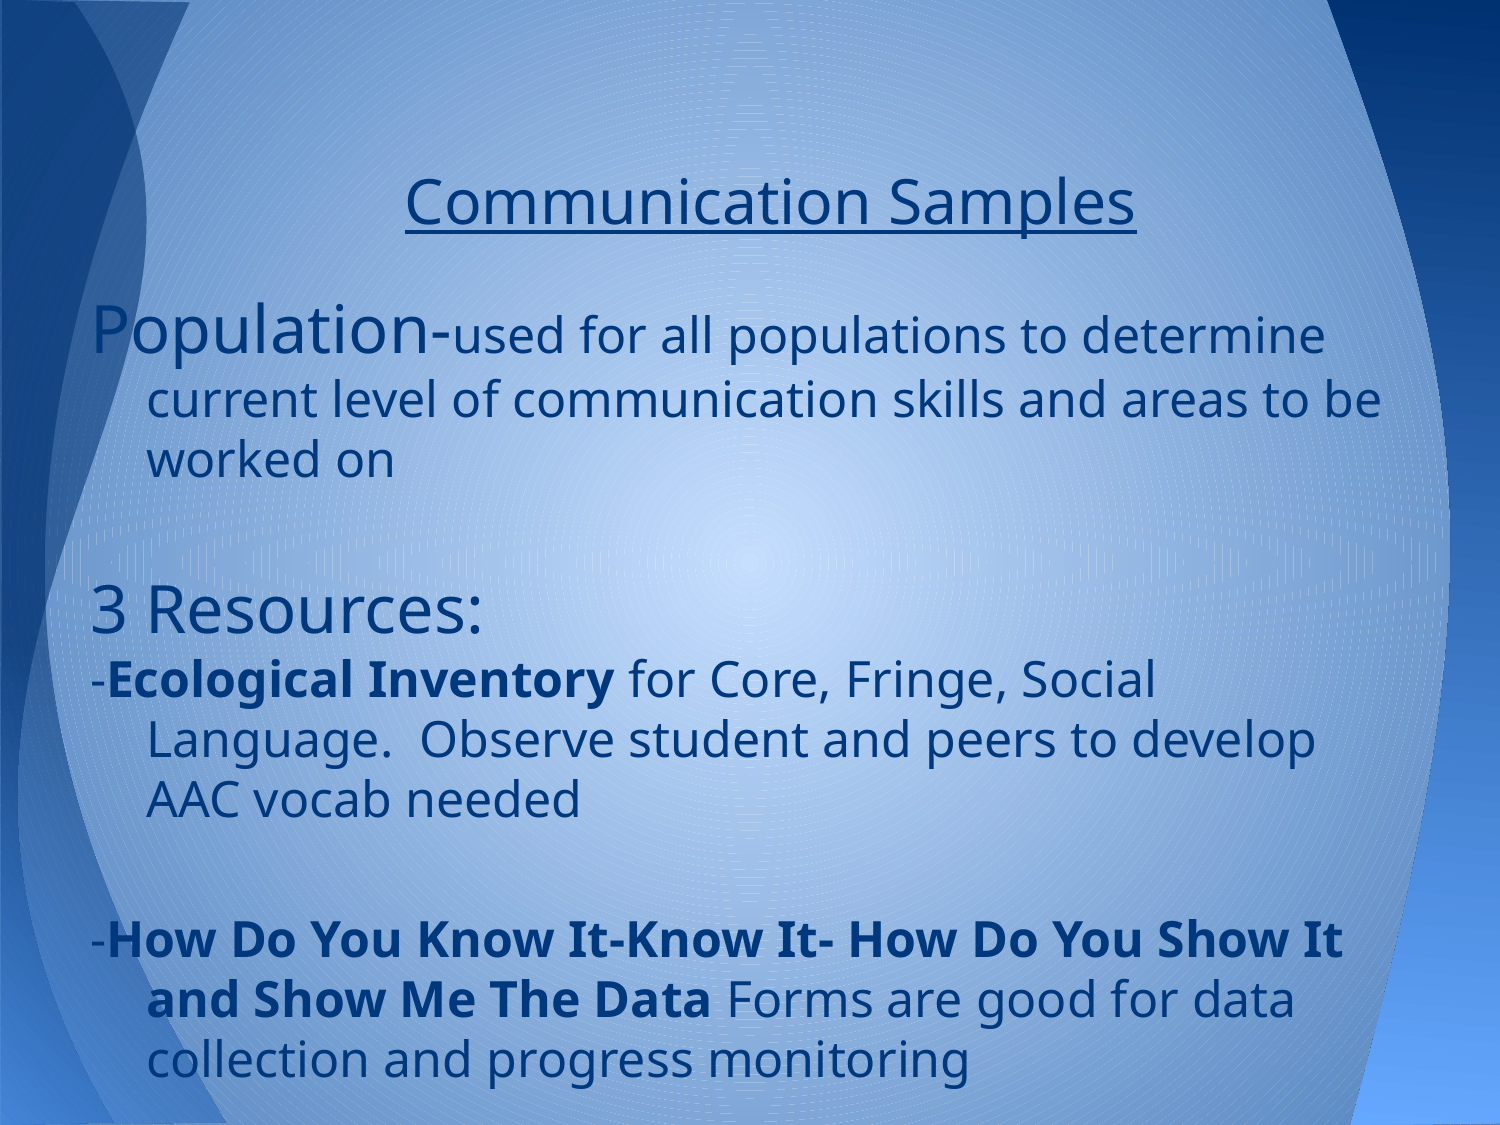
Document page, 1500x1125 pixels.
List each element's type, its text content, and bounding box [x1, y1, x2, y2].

list Population-used for all populations to determine current level of communication skills and areas to be worked on 3 Resources: -Ecological Inventory for Core, Fringe, Social Language. Observe student and peers to develop AAC vocab needed -How Do You Know It-Know It- How Do You Show It and Show Me The Data Forms are good for data collection and progress monitoring [74, 271, 1426, 1103]
title Communication Samples [74, 44, 1426, 263]
